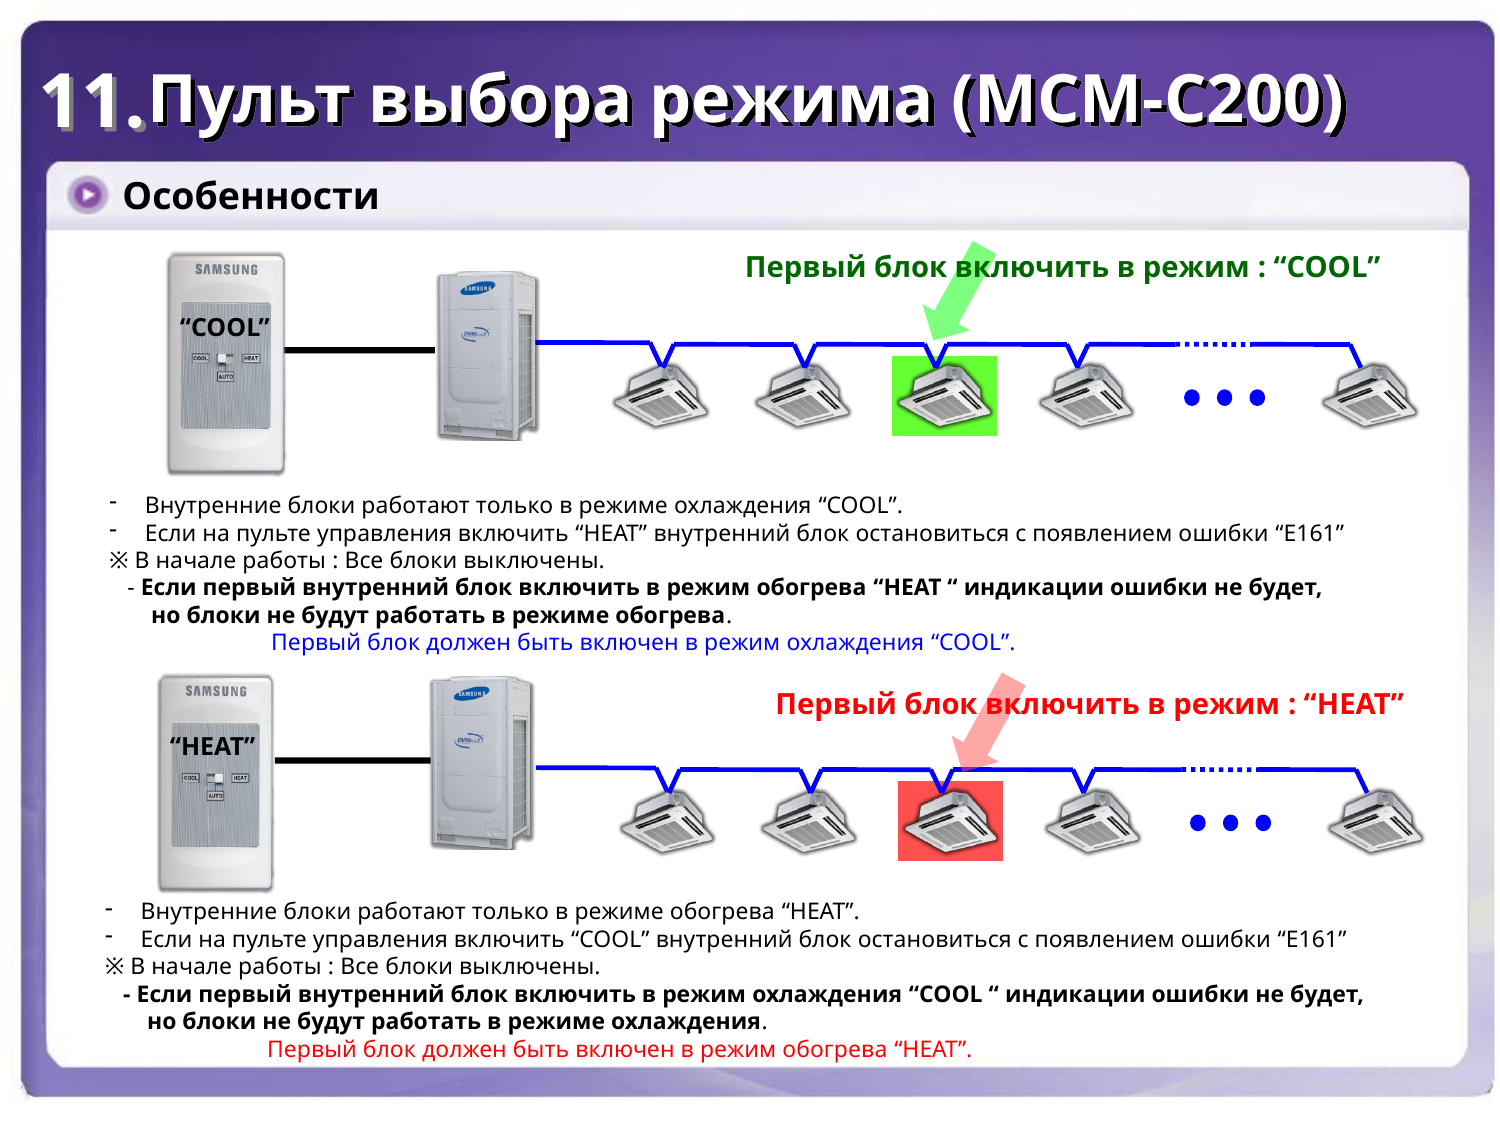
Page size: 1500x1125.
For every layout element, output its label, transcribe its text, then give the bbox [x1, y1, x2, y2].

text_box [998, 672, 1012, 678]
text_box Особенности [104, 162, 825, 226]
text_box [1192, 816, 1204, 829]
text_box [1251, 391, 1263, 404]
text_box Внутренние блоки работают только в режиме обогрева “HEAT”. Если на пульте управления включить “COOL” внутренний блок остановиться с появлением ошибки “E161” ※ В начале работы : Все блоки выключены. - Если первый внутренний блок включить в режим охлаждения “COOL “ индикации ошибки не будет, но блоки не будут работать в режиме охлаждения. Первый блок должен быть включен в режим обогрева “HEAT”. [90, 889, 1379, 1070]
text_box Первый блок включить в режим : “COOL” [730, 241, 1396, 291]
text_box Внутренние блоки работают только в режиме охлаждения “COOL”. Если на пульте управления включить “HEAT” внутренний блок остановиться с появлением ошибки “E161” ※ В начале работы : Все блоки выключены. - Если первый внутренний блок включить в режим обогрева “HEAT “ индикации ошибки не будет, но блоки не будут работать в режиме обогрева. Первый блок должен быть включен в режим охлаждения “COOL”. [94, 483, 1372, 663]
picture [0, 0, 1500, 1125]
text_box [1219, 391, 1230, 404]
text_box 11. [23, 44, 161, 150]
text_box Пульт выбора режима (MCM-C200) [111, 49, 1471, 142]
text_box [951, 728, 1003, 773]
text_box [1186, 391, 1198, 404]
text_box Первый блок включить в режим : “HEAT” [760, 678, 1419, 728]
text_box [922, 291, 977, 341]
text_box [1225, 816, 1236, 829]
text_box [1257, 816, 1269, 829]
